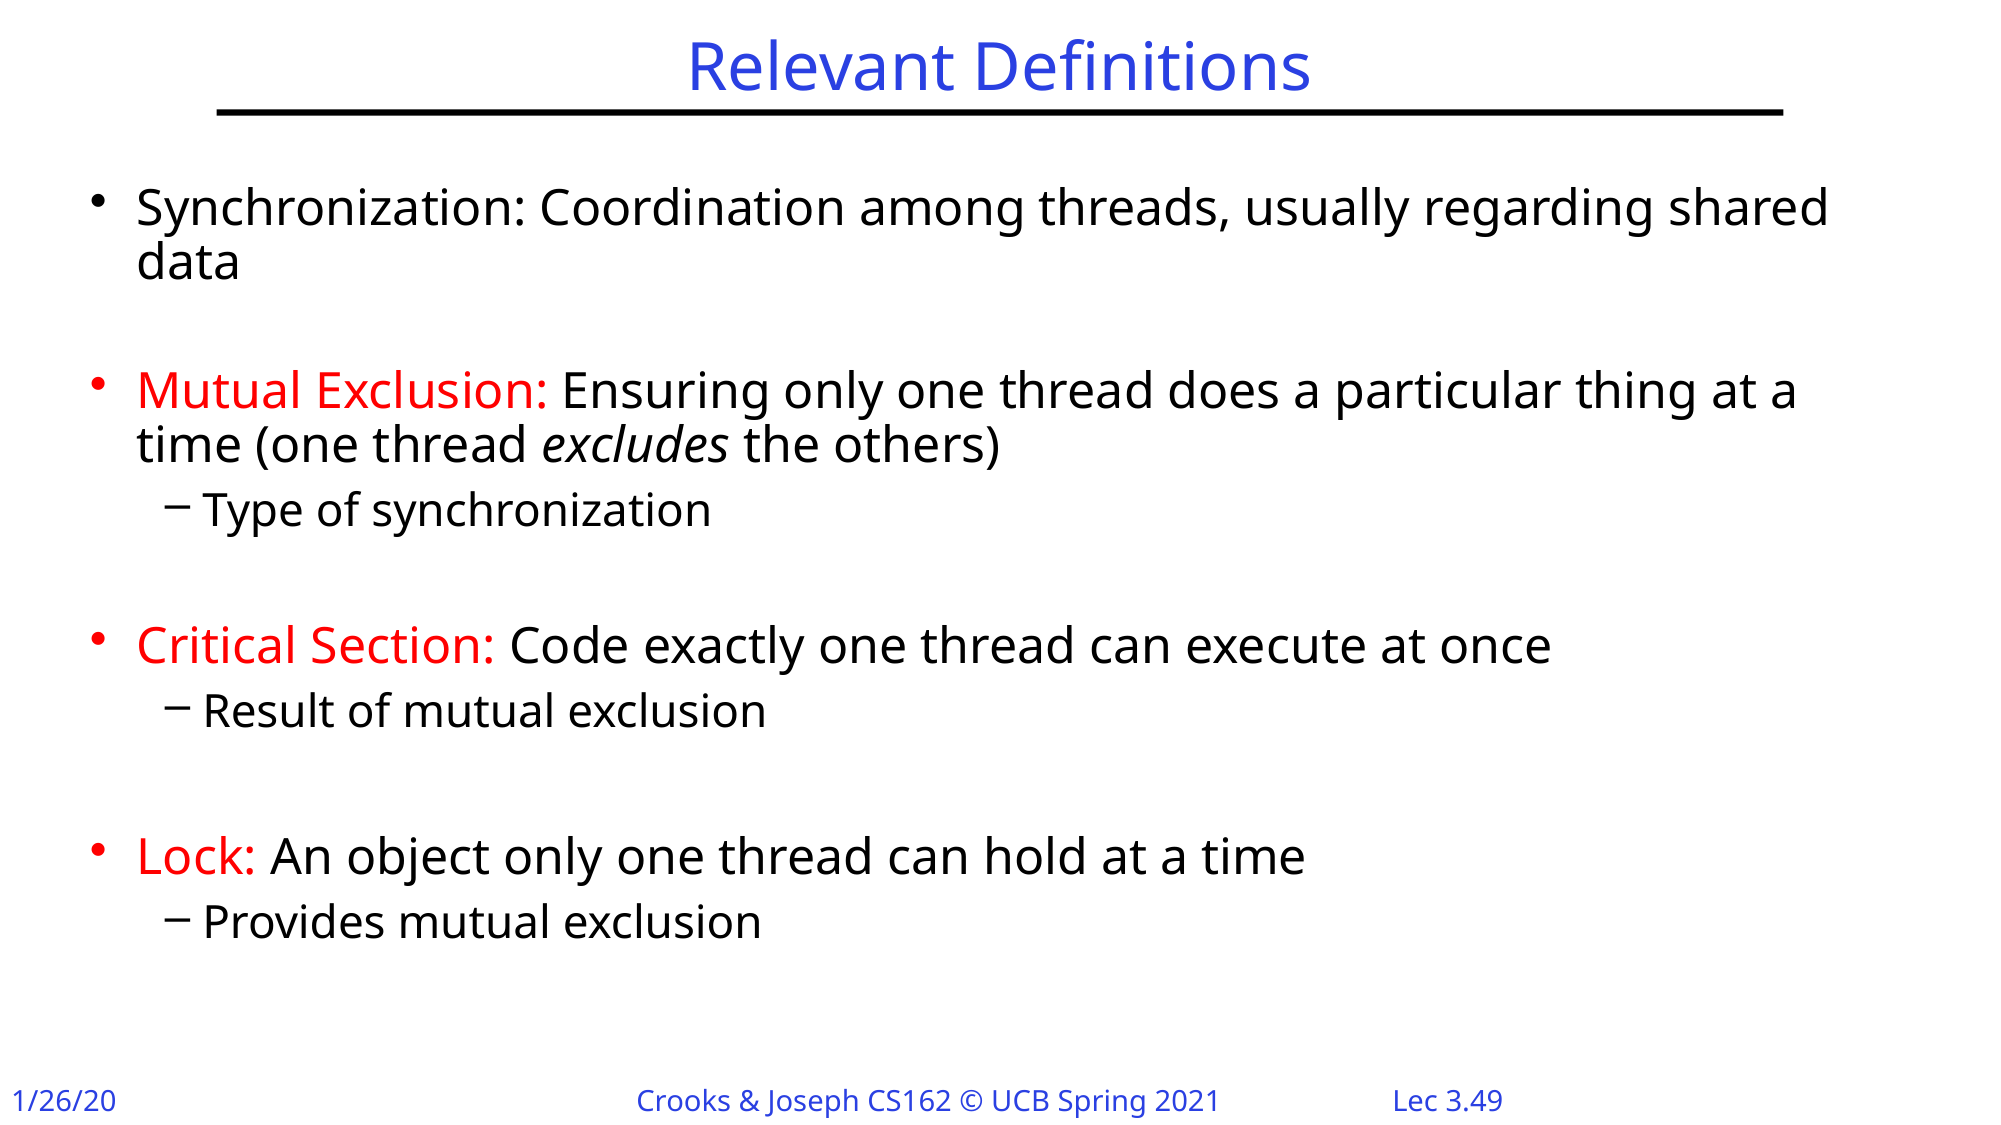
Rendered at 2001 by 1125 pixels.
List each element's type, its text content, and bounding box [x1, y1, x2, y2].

title Relevant Definitions [216, 24, 1784, 113]
list Synchronization: Coordination among threads, usually regarding shared data Mutual Exclusion: Ensuring only one thread does a particular thing at a time (one thread excludes the others) Type of synchronization Critical Section: Code exactly one thread can execute at once Result of mutual exclusion Lock: An object only one thread can hold at a time Provides mutual exclusion [75, 174, 1863, 1014]
